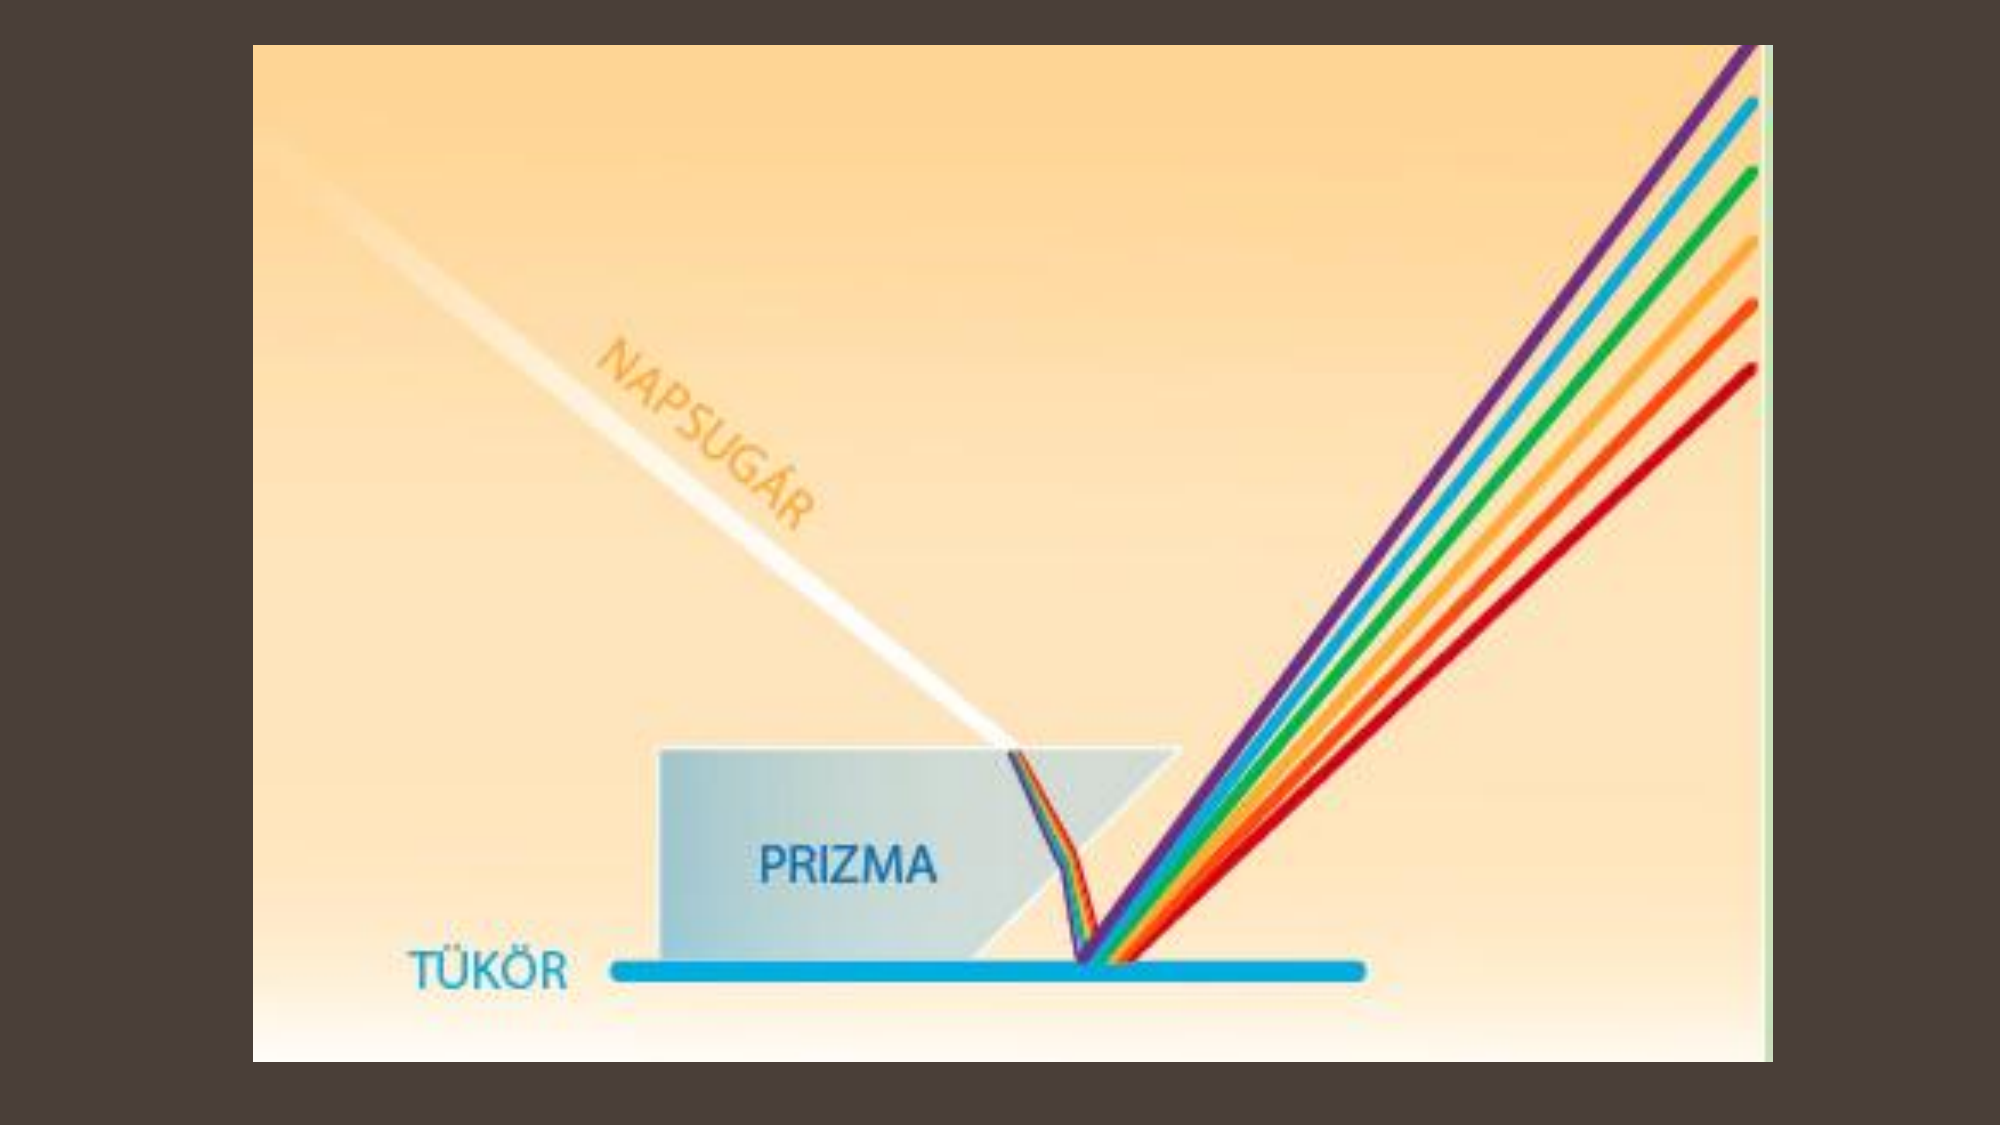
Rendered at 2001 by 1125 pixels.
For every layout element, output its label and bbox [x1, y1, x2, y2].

picture [253, 45, 1773, 1062]
